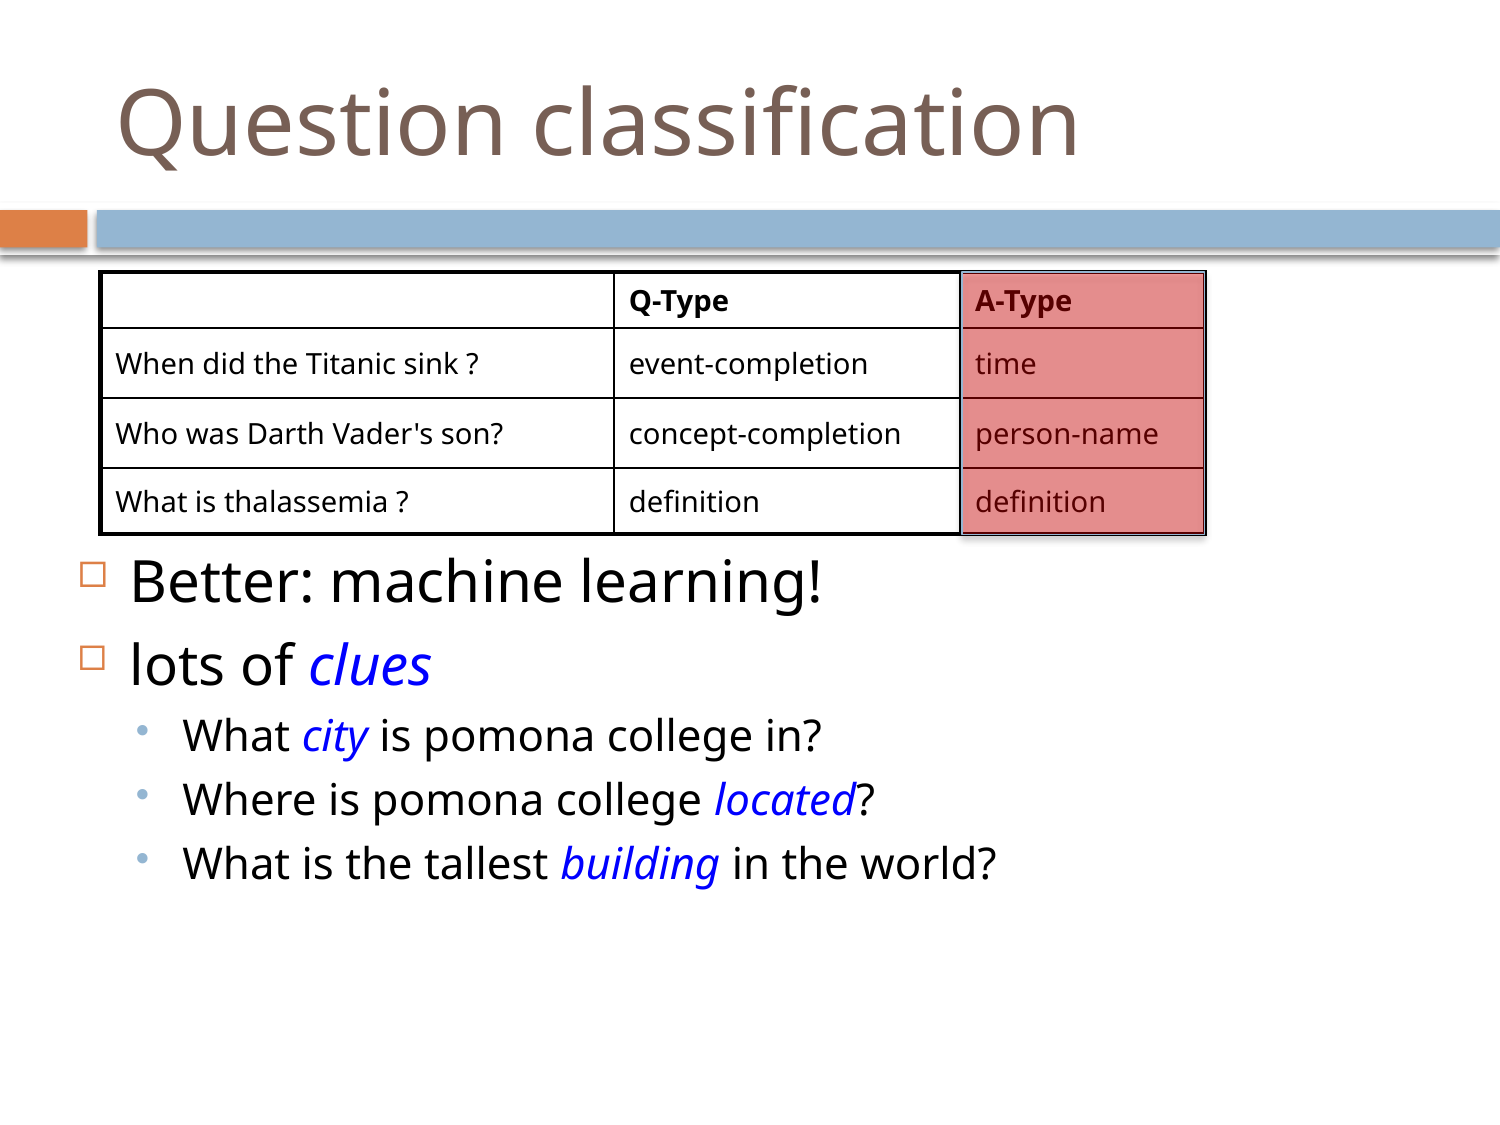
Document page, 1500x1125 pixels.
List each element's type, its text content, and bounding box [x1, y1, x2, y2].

list Better: machine learning! lots of clues What city is pomona college in? Where is pomona college located? What is the tallest building in the world? [62, 536, 1401, 915]
table_header Q-Type [615, 274, 958, 327]
table_cell concept-completion [615, 399, 956, 467]
table_cell event-completion [615, 329, 956, 397]
title Question classification [100, 37, 1438, 200]
table_cell When did the Titanic sink ? [103, 329, 613, 397]
table_cell definition [615, 469, 956, 532]
text_box [961, 271, 1205, 535]
table_cell Who was Darth Vader's son? [103, 399, 613, 467]
table_header [103, 274, 613, 327]
table_cell What is thalassemia ? [103, 469, 613, 532]
